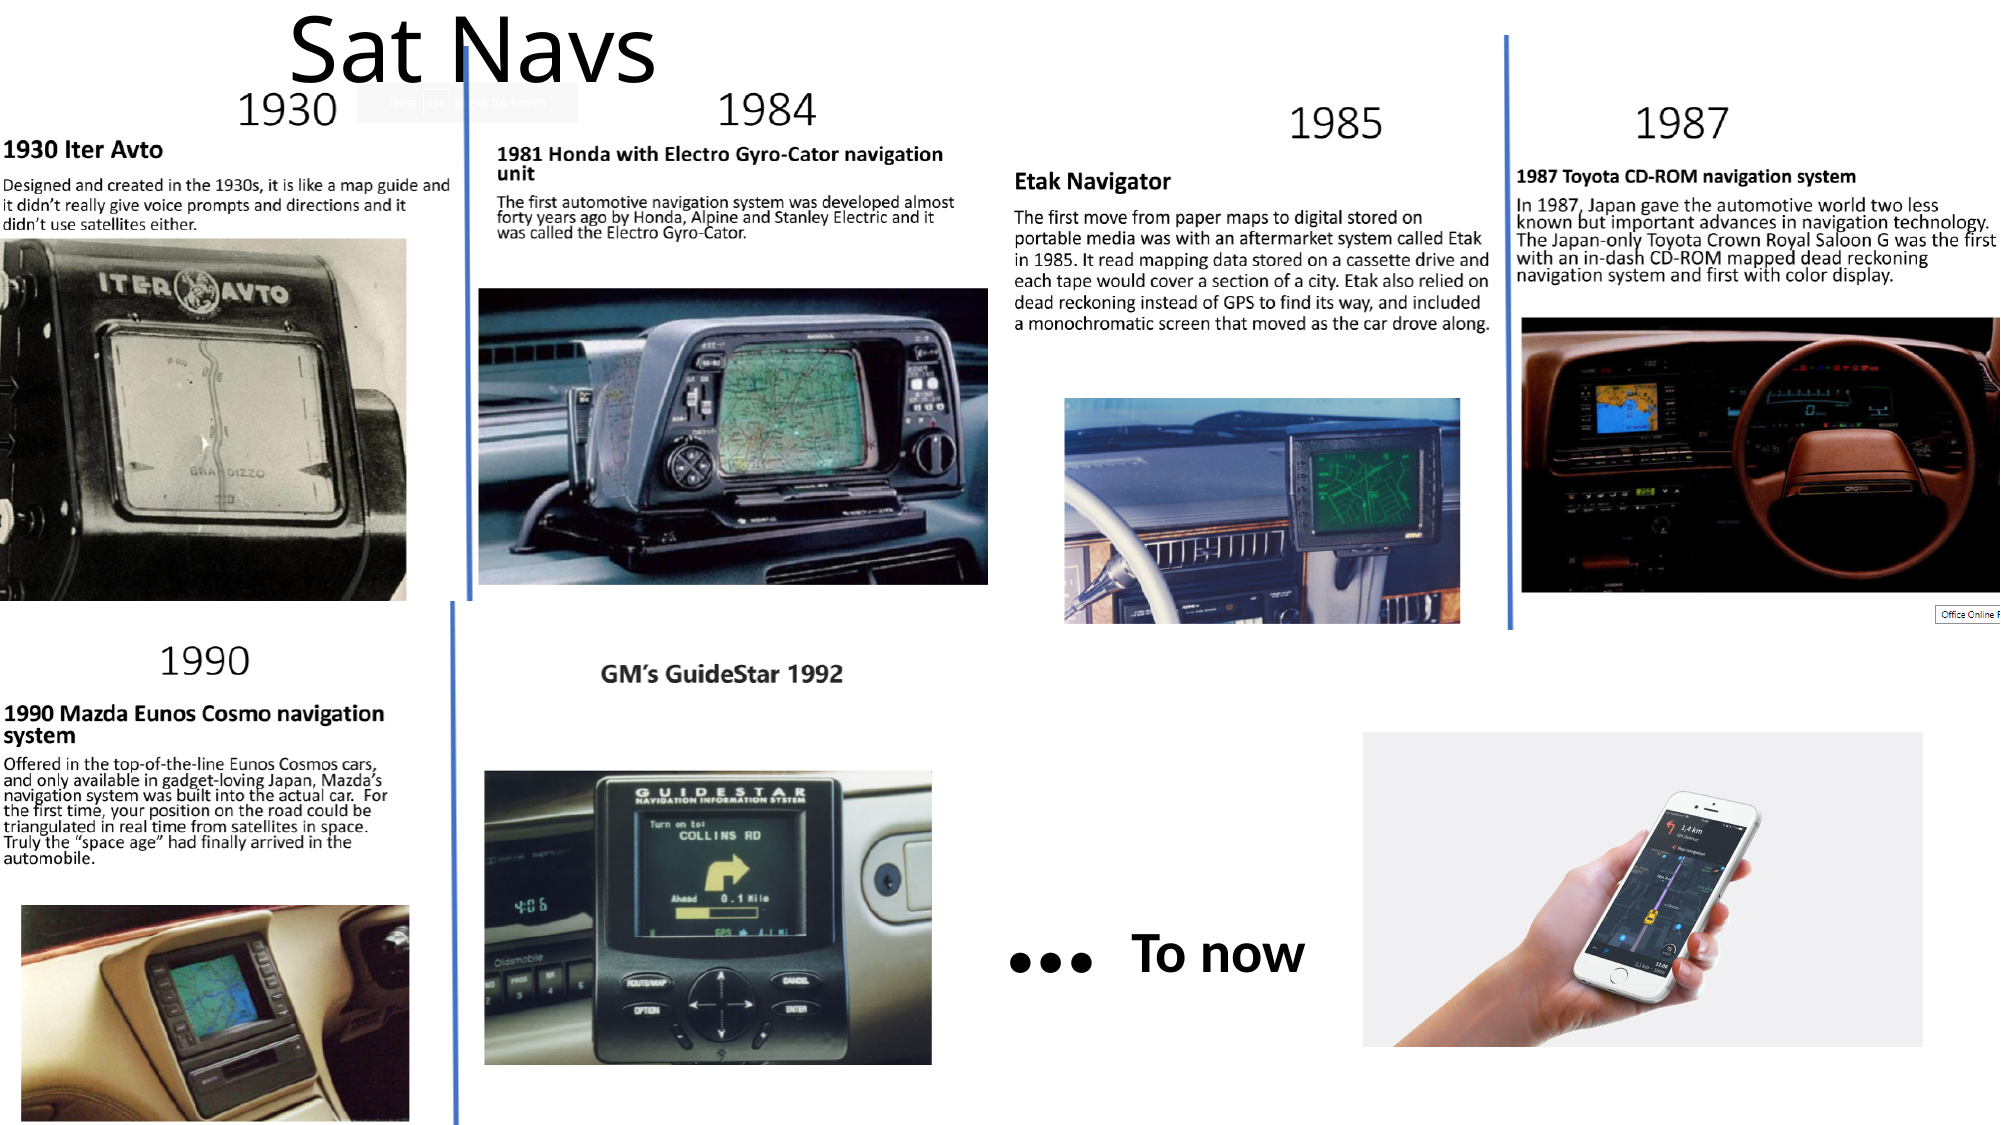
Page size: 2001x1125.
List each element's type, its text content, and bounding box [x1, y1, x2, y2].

text_box … To now [987, 827, 1363, 1008]
picture [0, 35, 2000, 1125]
picture [1363, 732, 1923, 1047]
title Sat Navs [273, 0, 1999, 46]
